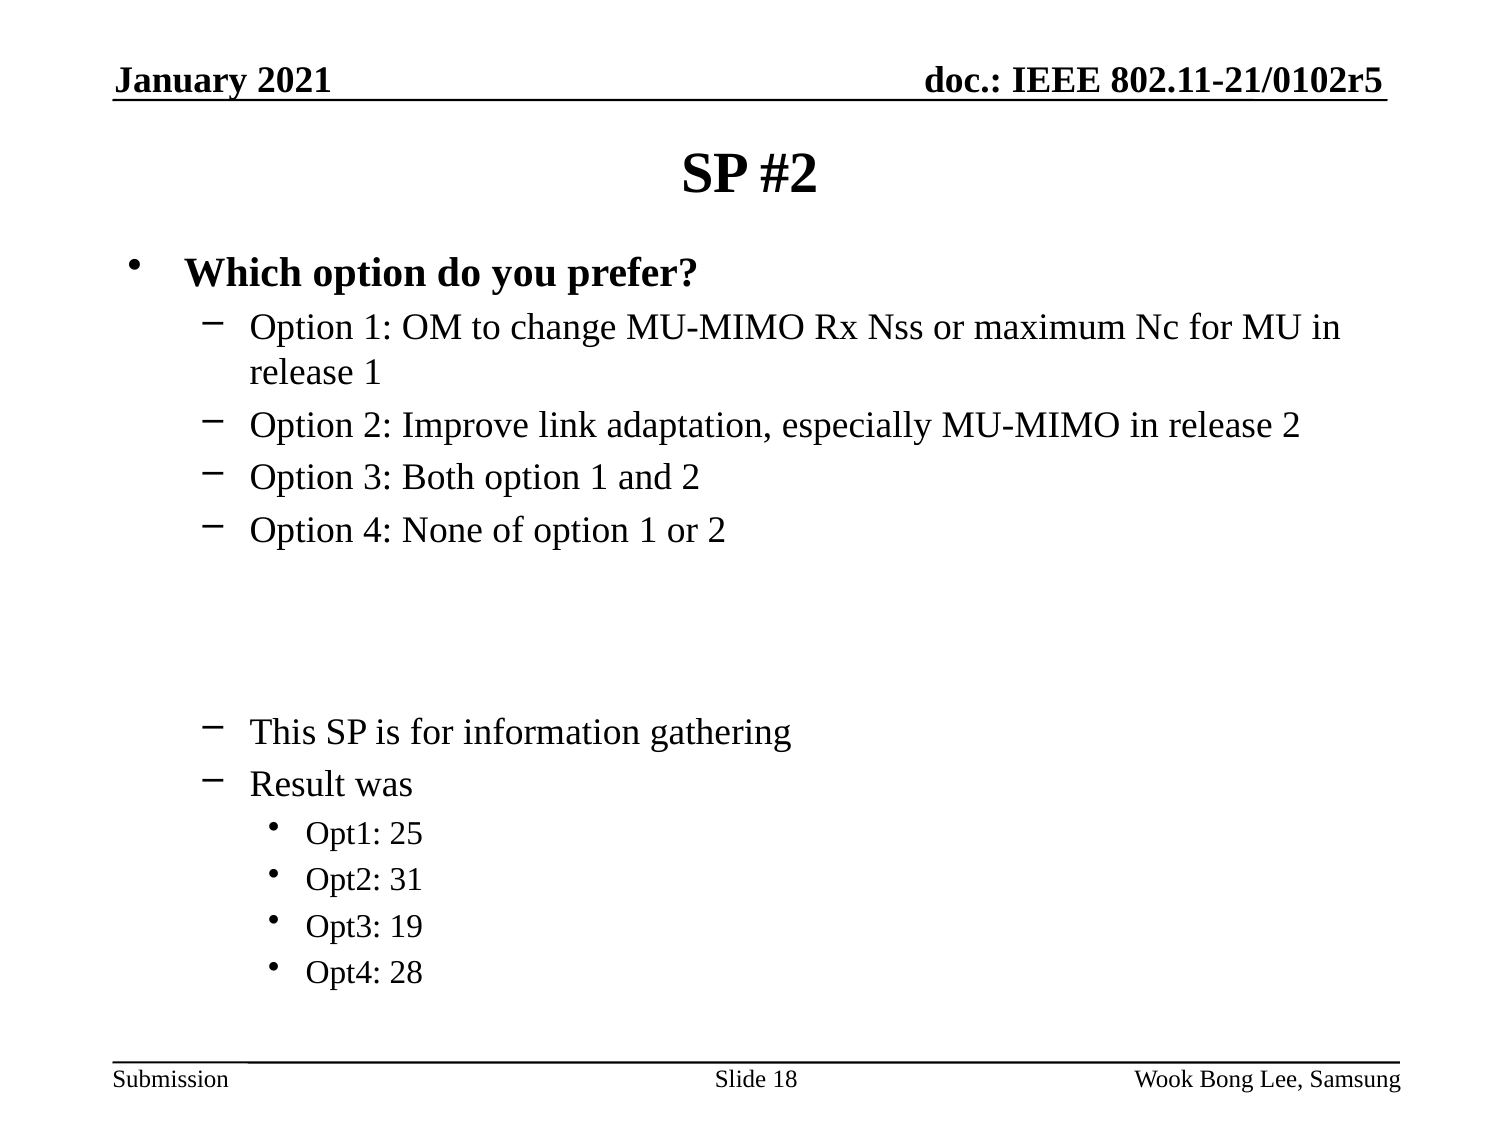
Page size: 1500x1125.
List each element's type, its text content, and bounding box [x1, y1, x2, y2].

title SP #2 [112, 112, 1388, 226]
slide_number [114, 54, 335, 101]
footer Wook Bong Lee, Samsung [1130, 1061, 1402, 1093]
list Which option do you prefer? Option 1: OM to change MU-MIMO Rx Nss or maximum Nc for MU in release 1 Option 2: Improve link adaptation, especially MU-MIMO in release 2 Option 3: Both option 1 and 2 Option 4: None of option 1 or 2 This SP is for information gathering Result was Opt1: 25 Opt2: 31 Opt3: 19 Opt4: 28 [112, 237, 1388, 1001]
slide_number Slide 18 [712, 1061, 800, 1093]
